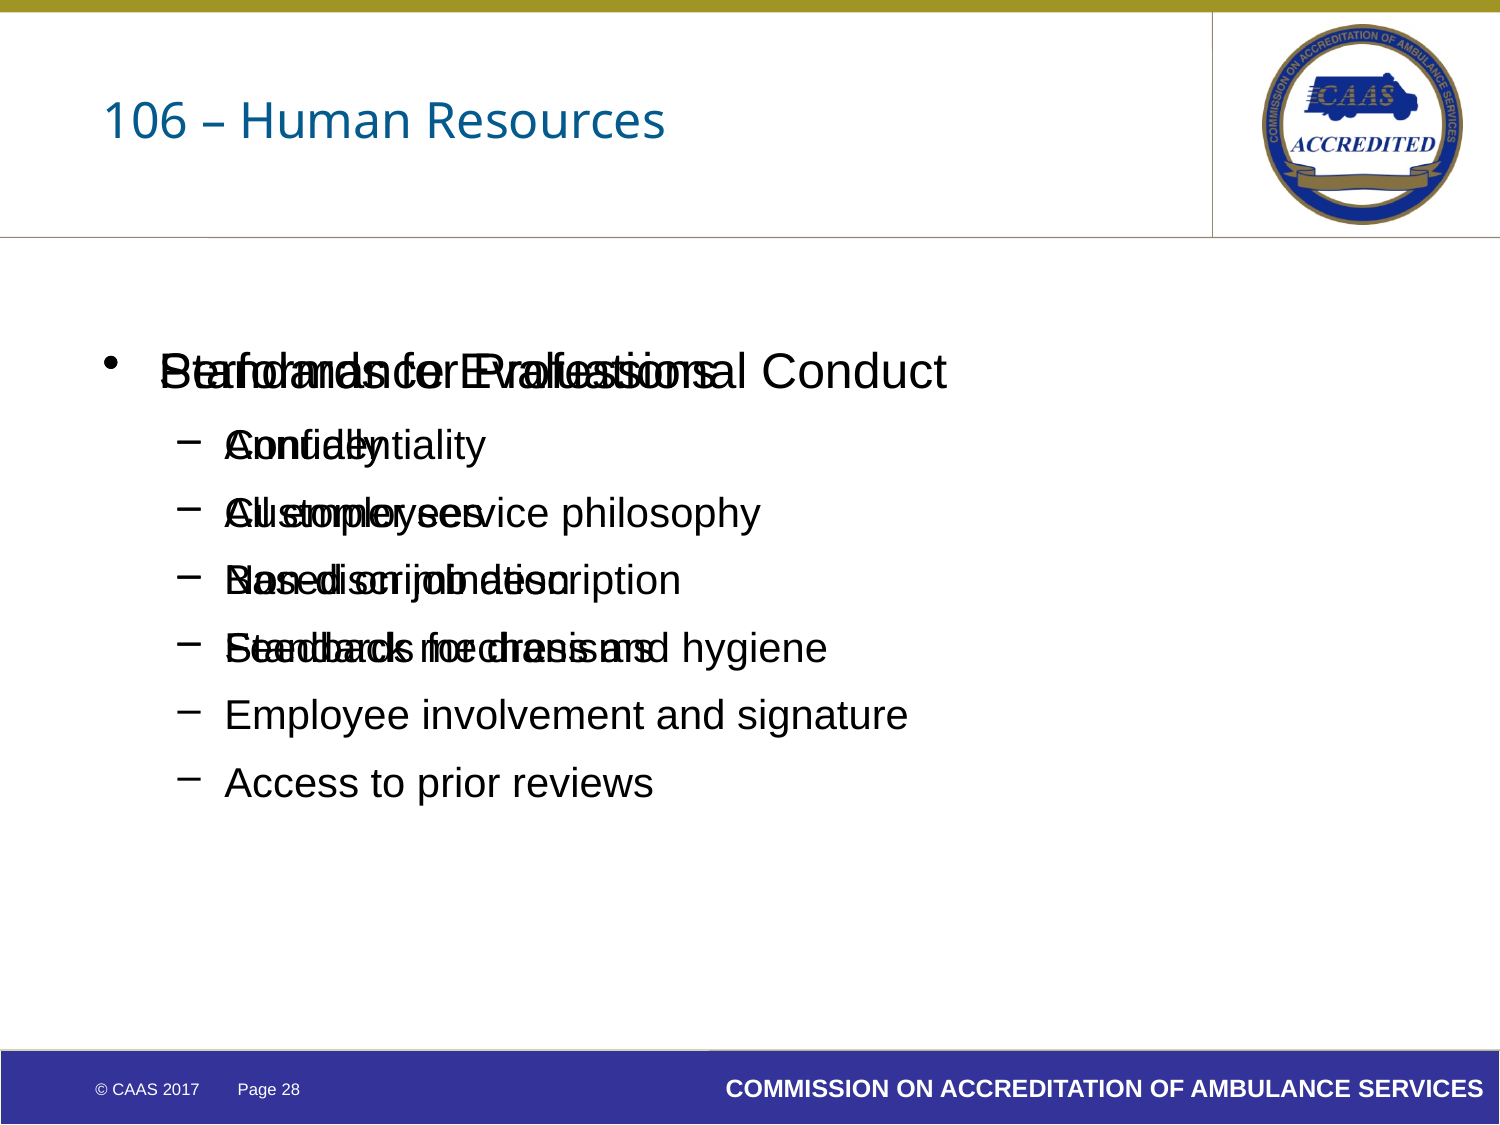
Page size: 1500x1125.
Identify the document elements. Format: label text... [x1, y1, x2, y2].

picture [1262, 24, 1463, 225]
title 106 – Human Resources [87, 37, 1151, 201]
list Performance Evaluations Annually All employees Based on job description Feedback mechanisms Employee involvement and signature Access to prior reviews [87, 324, 1438, 1001]
